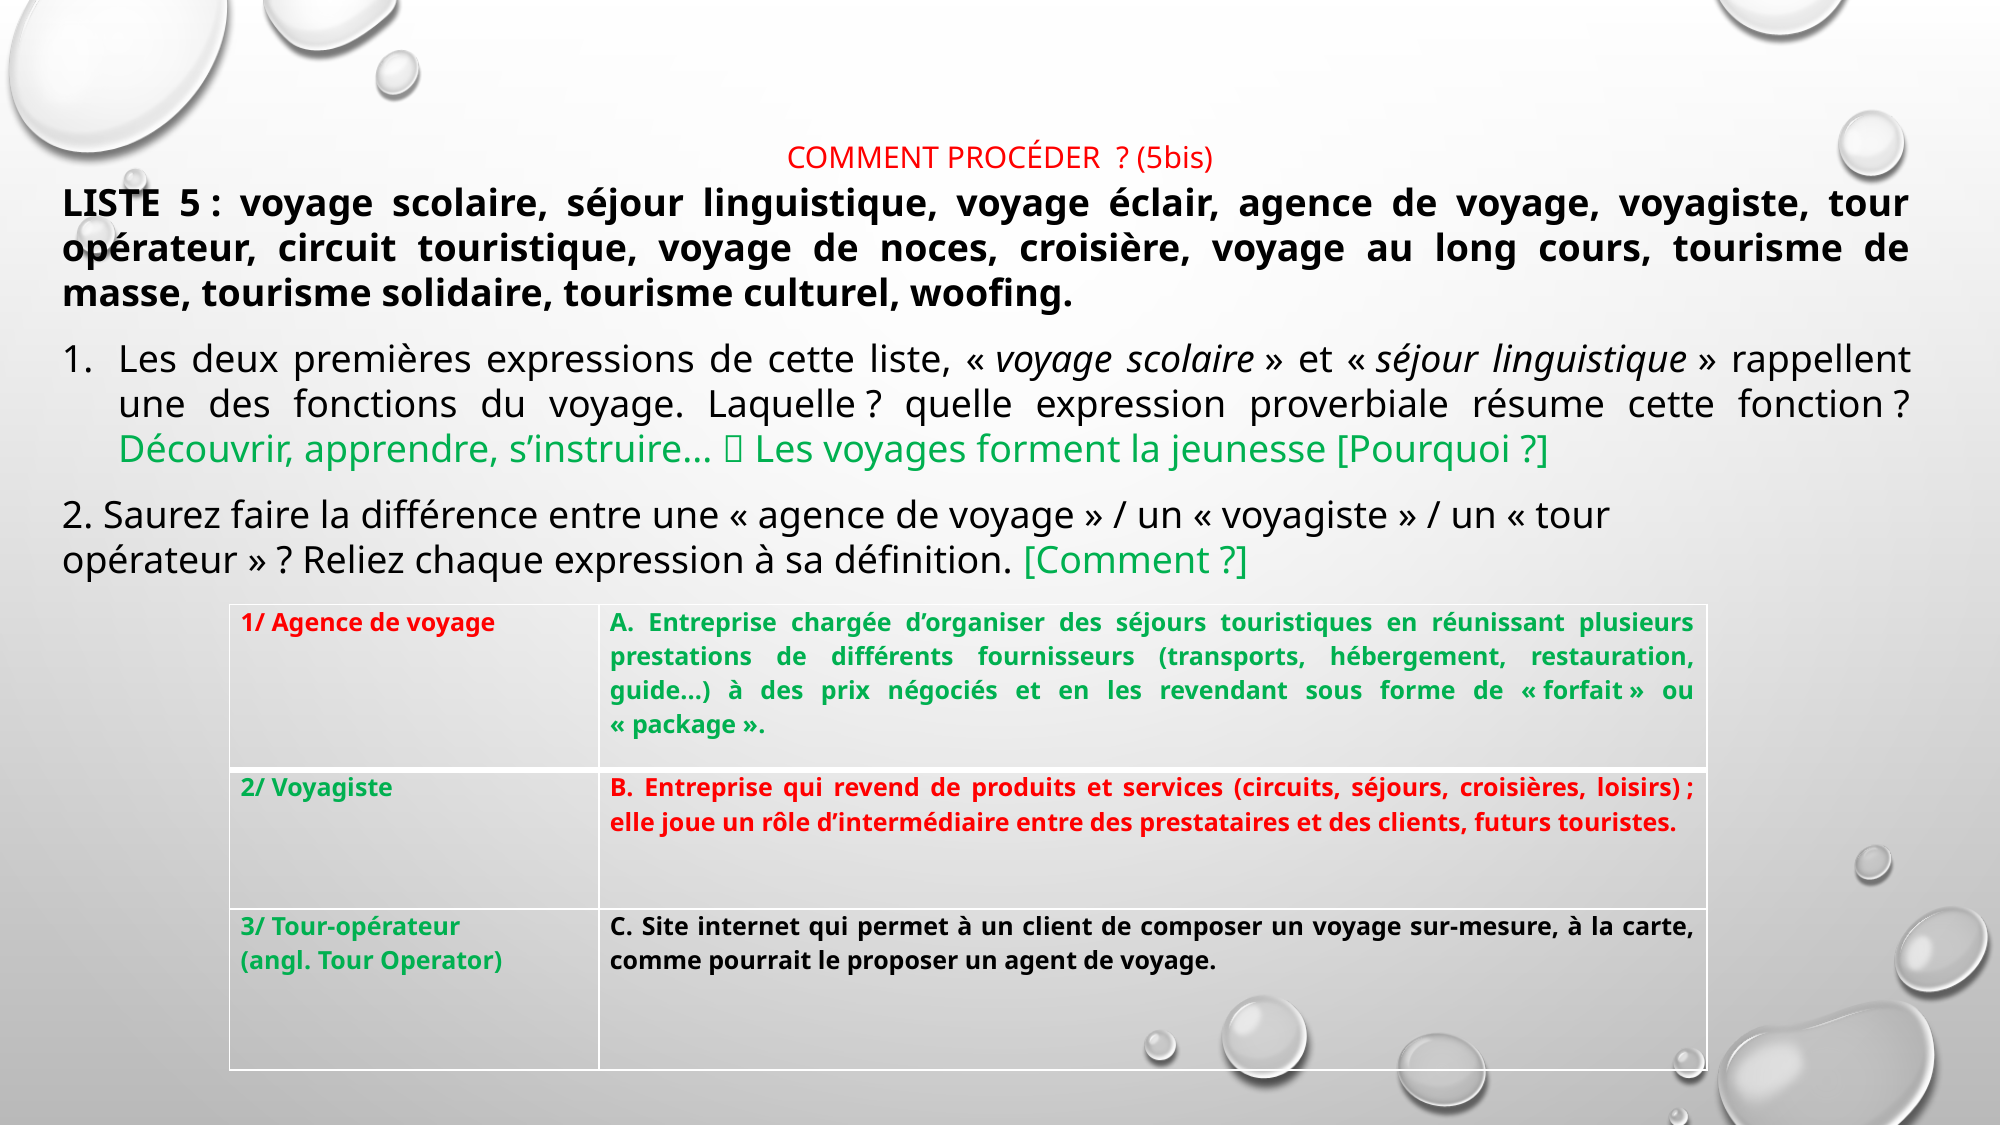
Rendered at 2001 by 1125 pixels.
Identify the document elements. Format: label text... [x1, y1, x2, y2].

table_cell B. Entreprise qui revend de produits et services (circuits, séjours, croisières, loisirs) ; elle joue un rôle d’intermédiaire entre des prestataires et des clients, futurs touristes. [600, 773, 1706, 908]
title Comment procéder ? (5bis) [149, 134, 1851, 171]
table_cell 3/ Tour-opérateur (angl. Tour Operator) [230, 910, 598, 1069]
table_cell C. Site internet qui permet à un client de composer un voyage sur-mesure, à la carte, comme pourrait le proposer un agent de voyage. [600, 910, 1706, 1069]
table_header 1/ Agence de voyage [230, 605, 598, 767]
table_header A. Entreprise chargée d’organiser des séjours touristiques en réunissant plusieurs prestations de différents fournisseurs (transports, hébergement, restauration, guide...) à des prix négociés et en les revendant sous forme de « forfait » ou « package ». [600, 605, 1706, 767]
list Liste 5 : voyage scolaire, séjour linguistique, voyage éclair, agence de voyage, voyagiste, tour opérateur, circuit touristique, voyage de noces, croisière, voyage au long cours, tourisme de masse, tourisme solidaire, tourisme culturel, woofing. Les deux premières expressions de cette liste, « voyage scolaire » et « séjour linguistique » rappellent une des fonctions du voyage. Laquelle ? quelle expression proverbiale résume cette fonction ? Découvrir, apprendre, s’instruire...  Les voyages forment la jeunesse [Pourquoi ?] 2. Saurez faire la différence entre une « agence de voyage » / un « voyagiste » / un « tour opérateur » ? Reliez chaque expression à sa définition. [Comment ?] [46, 171, 1927, 1071]
table_cell 2/ Voyagiste [230, 773, 598, 908]
picture [0, 0, 2000, 1125]
